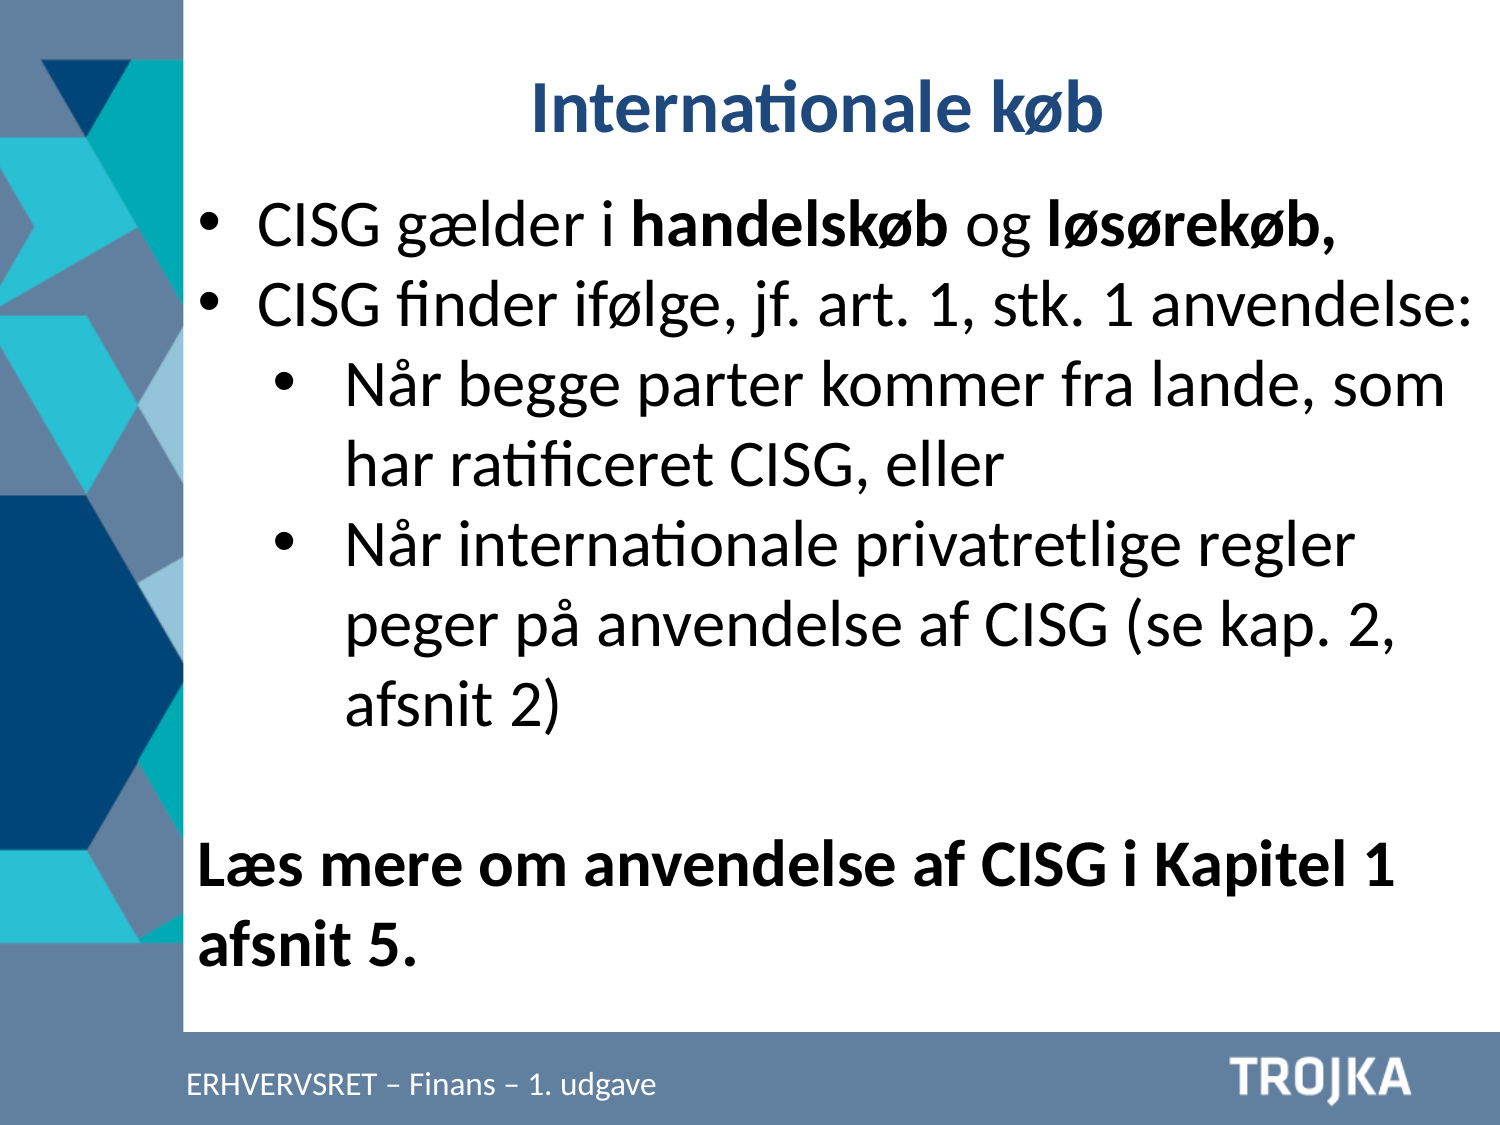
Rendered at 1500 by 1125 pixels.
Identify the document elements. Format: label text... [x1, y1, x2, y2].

text_box Internationale køb [135, 0, 1500, 155]
text_box CISG gælder i handelskøb og løsørekøb, CISG finder ifølge, jf. art. 1, stk. 1 anvendelse: Når begge parter kommer fra lande, som har ratificeret CISG, eller Når internationale privatretlige regler peger på anvendelse af CISG (se kap. 2, afsnit 2) Læs mere om anvendelse af CISG i Kapitel 1 afsnit 5. [183, 172, 1500, 987]
picture [0, 0, 1500, 1125]
